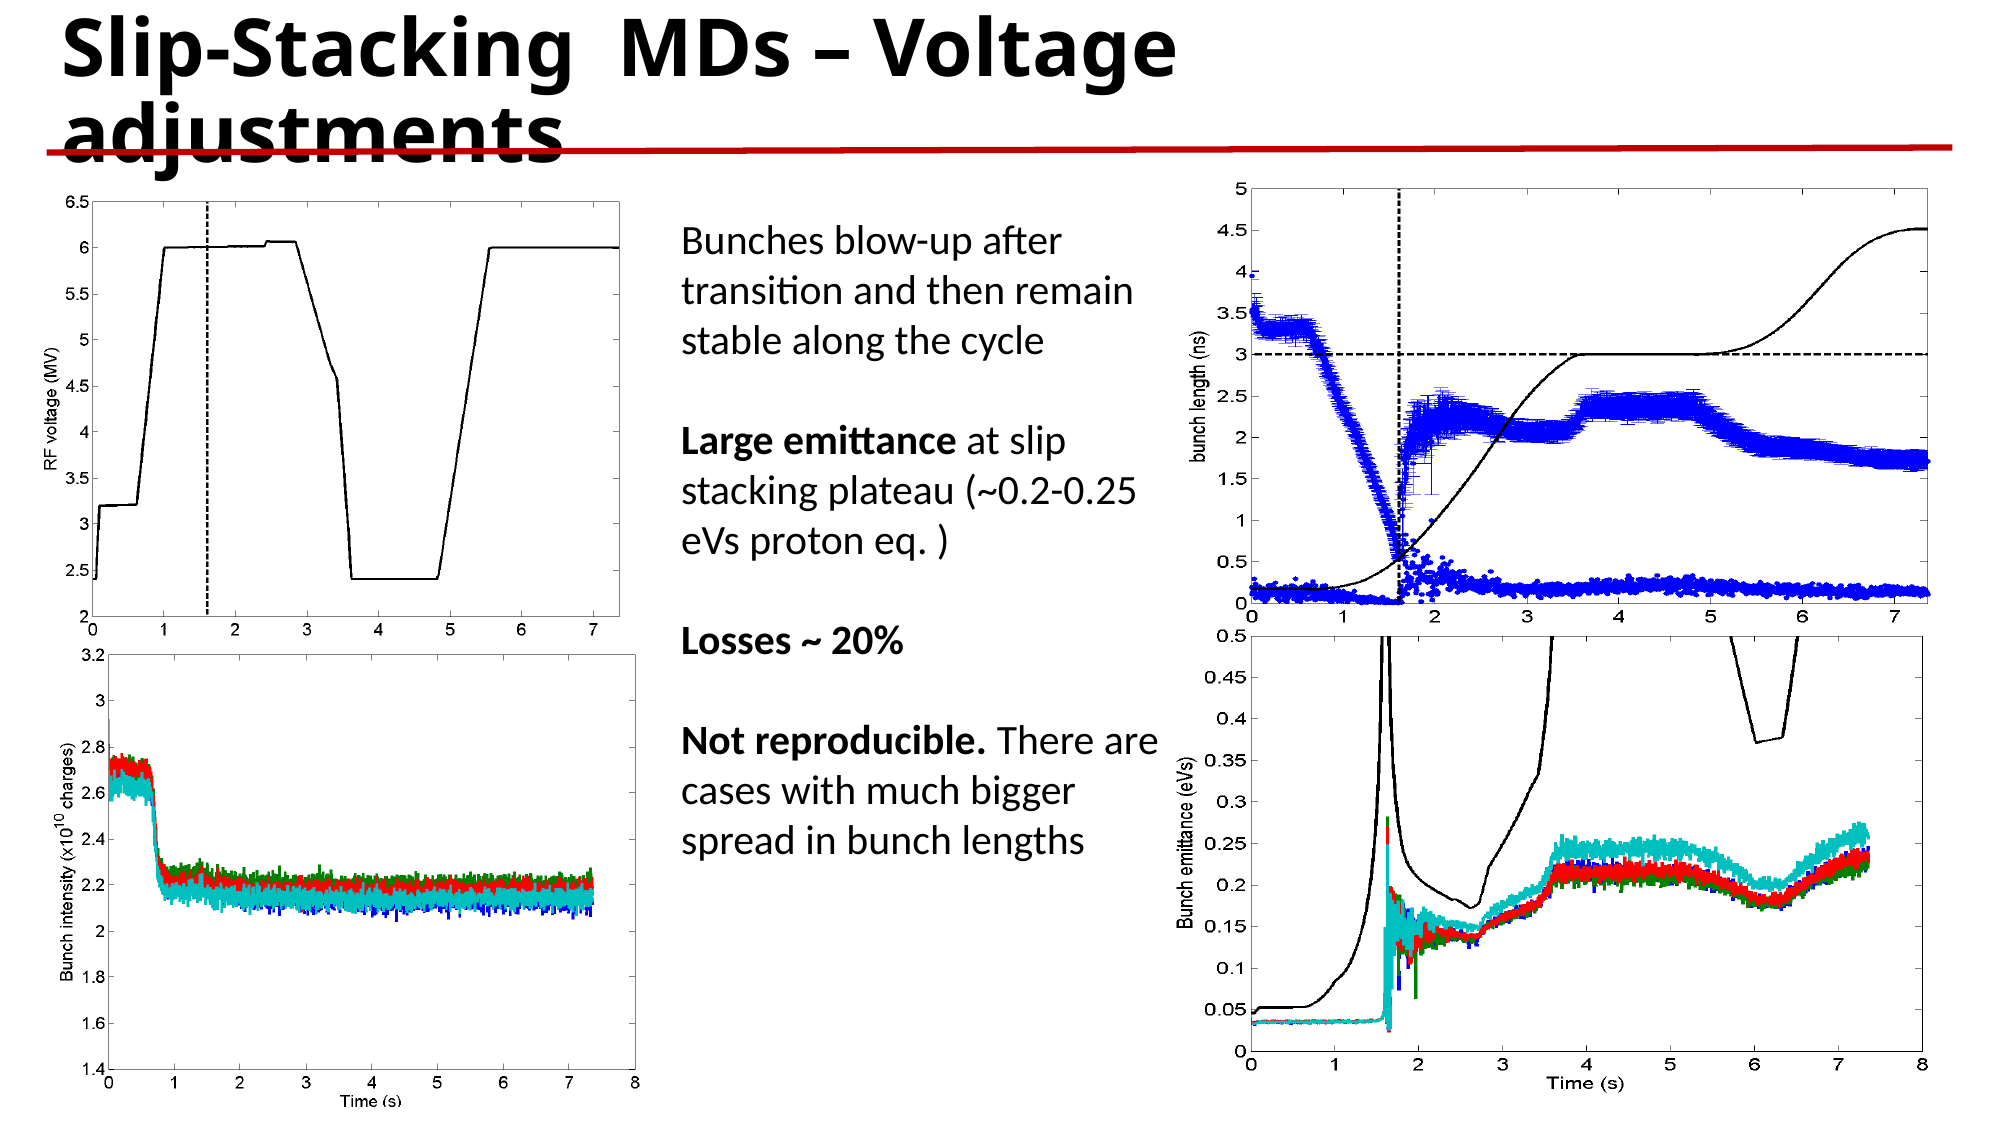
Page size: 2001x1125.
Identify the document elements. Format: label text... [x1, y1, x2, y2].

picture [34, 194, 642, 1107]
text_box Bunches blow-up after transition and then remain stable along the cycle Large emittance at slip stacking plateau (~0.2-0.25 eVs proton eq. ) Losses ~ 20% Not reproducible. There are cases with much bigger spread in bunch lengths [666, 205, 1165, 871]
picture [1138, 169, 1953, 1107]
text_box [46, 147, 1953, 153]
title Slip-Stacking MDs – Voltage adjustments [46, 153, 1397, 188]
title Slip-Stacking MDs – Voltage adjustments [46, 0, 1397, 147]
